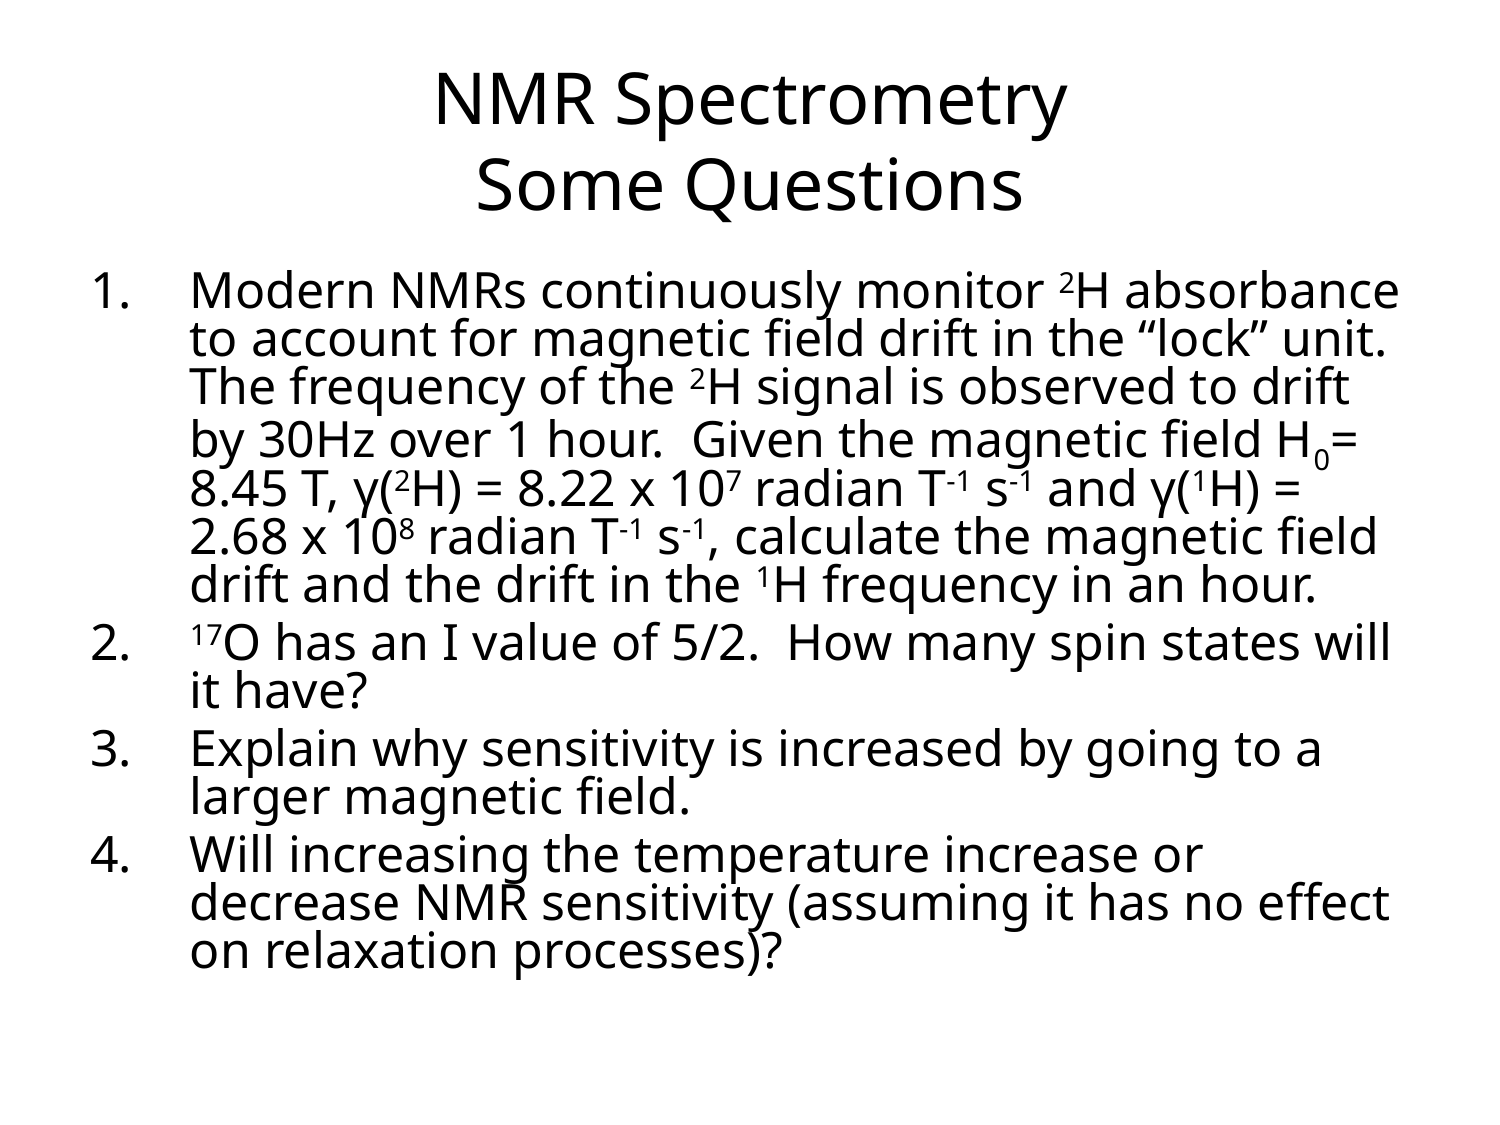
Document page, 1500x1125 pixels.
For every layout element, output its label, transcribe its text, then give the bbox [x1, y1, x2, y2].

title NMR Spectrometry Some Questions [75, 45, 1425, 233]
list Modern NMRs continuously monitor 2H absorbance to account for magnetic field drift in the “lock” unit. The frequency of the 2H signal is observed to drift by 30Hz over 1 hour. Given the magnetic field H0= 8.45 T, γ(2H) = 8.22 x 107 radian T-1 s-1 and γ(1H) = 2.68 x 108 radian T-1 s-1, calculate the magnetic field drift and the drift in the 1H frequency in an hour. 17O has an I value of 5/2. How many spin states will it have? Explain why sensitivity is increased by going to a larger magnetic field. Will increasing the temperature increase or decrease NMR sensitivity (assuming it has no effect on relaxation processes)? [75, 262, 1425, 1005]
